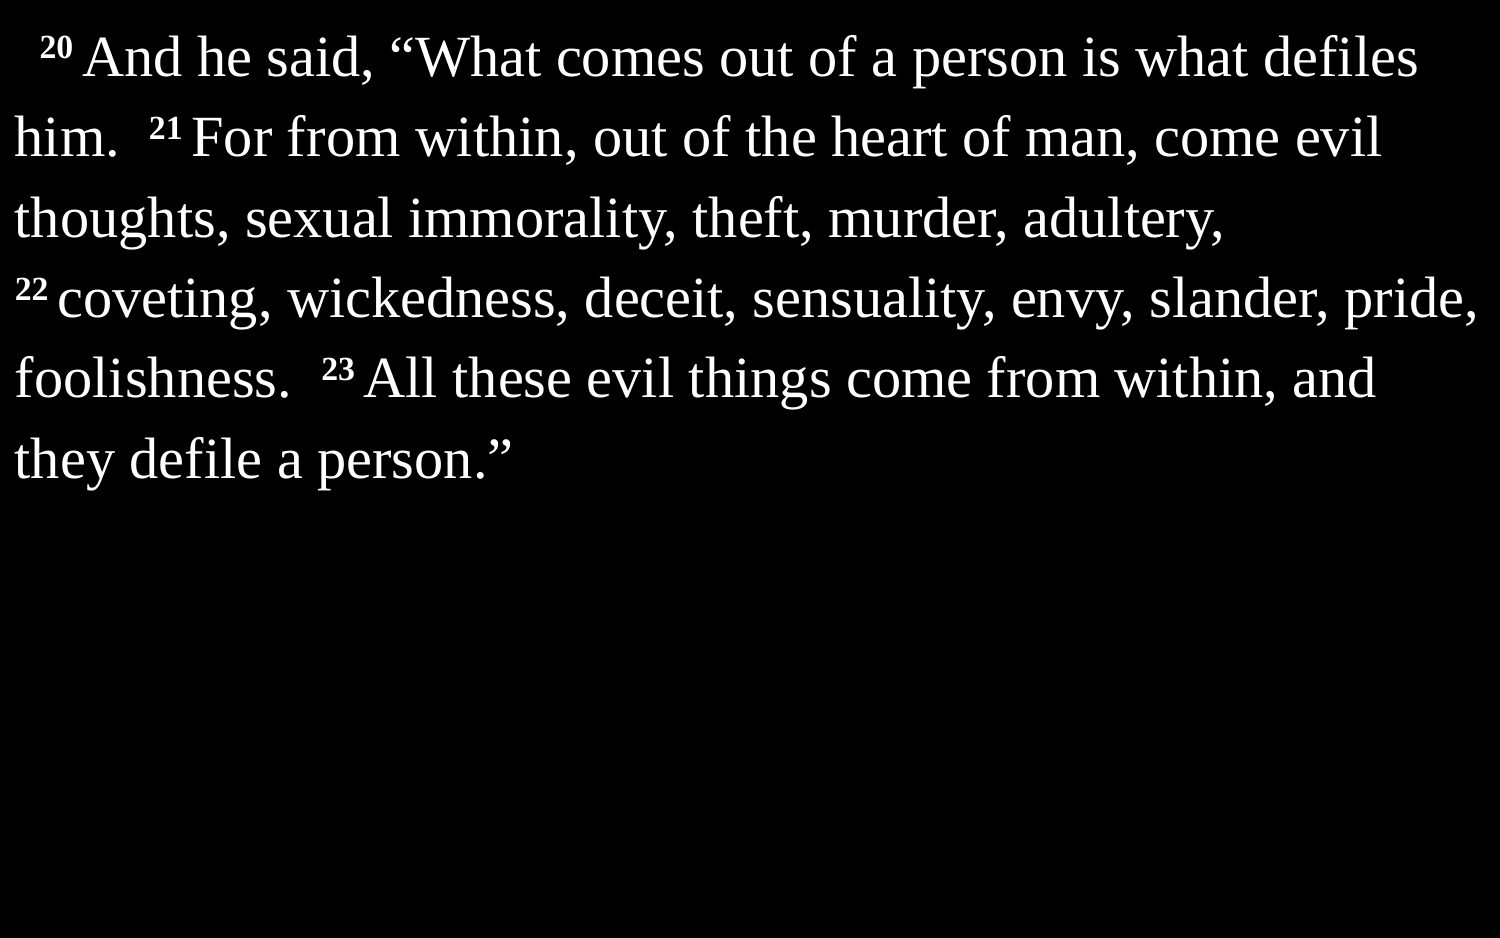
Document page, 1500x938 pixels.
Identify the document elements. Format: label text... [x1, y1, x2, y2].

text_box 20 And he said, “What comes out of a person is what defiles him. 21 For from within, out of the heart of man, come evil thoughts, sexual immorality, theft, murder, adultery, 22 coveting, wickedness, deceit, sensuality, envy, slander, pride, foolishness. 23 All these evil things come from within, and they defile a person.” [0, 0, 1500, 498]
